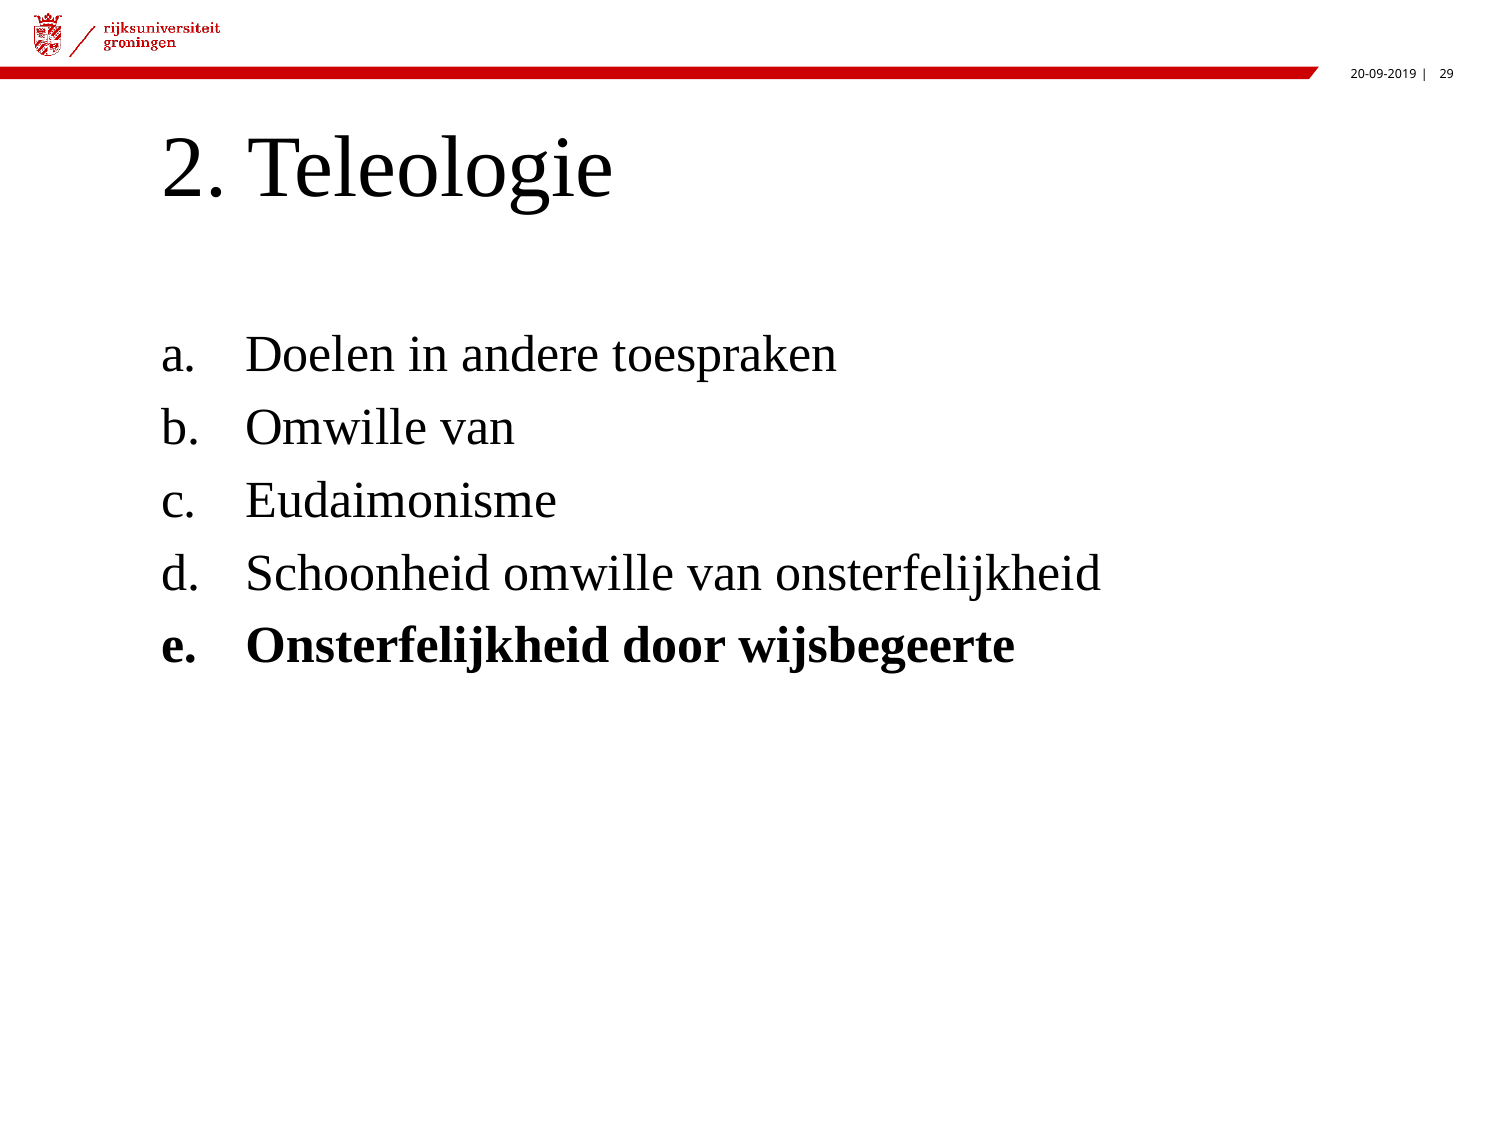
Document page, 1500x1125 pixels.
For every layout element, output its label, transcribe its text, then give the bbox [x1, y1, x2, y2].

list Doelen in andere toespraken Omwille van Eudaimonisme Schoonheid omwille van onsterfelijkheid Onsterfelijkheid door wijsbegeerte [0, 238, 1500, 1084]
title 2. Teleologie [0, 95, 1500, 226]
picture [34, 13, 220, 57]
